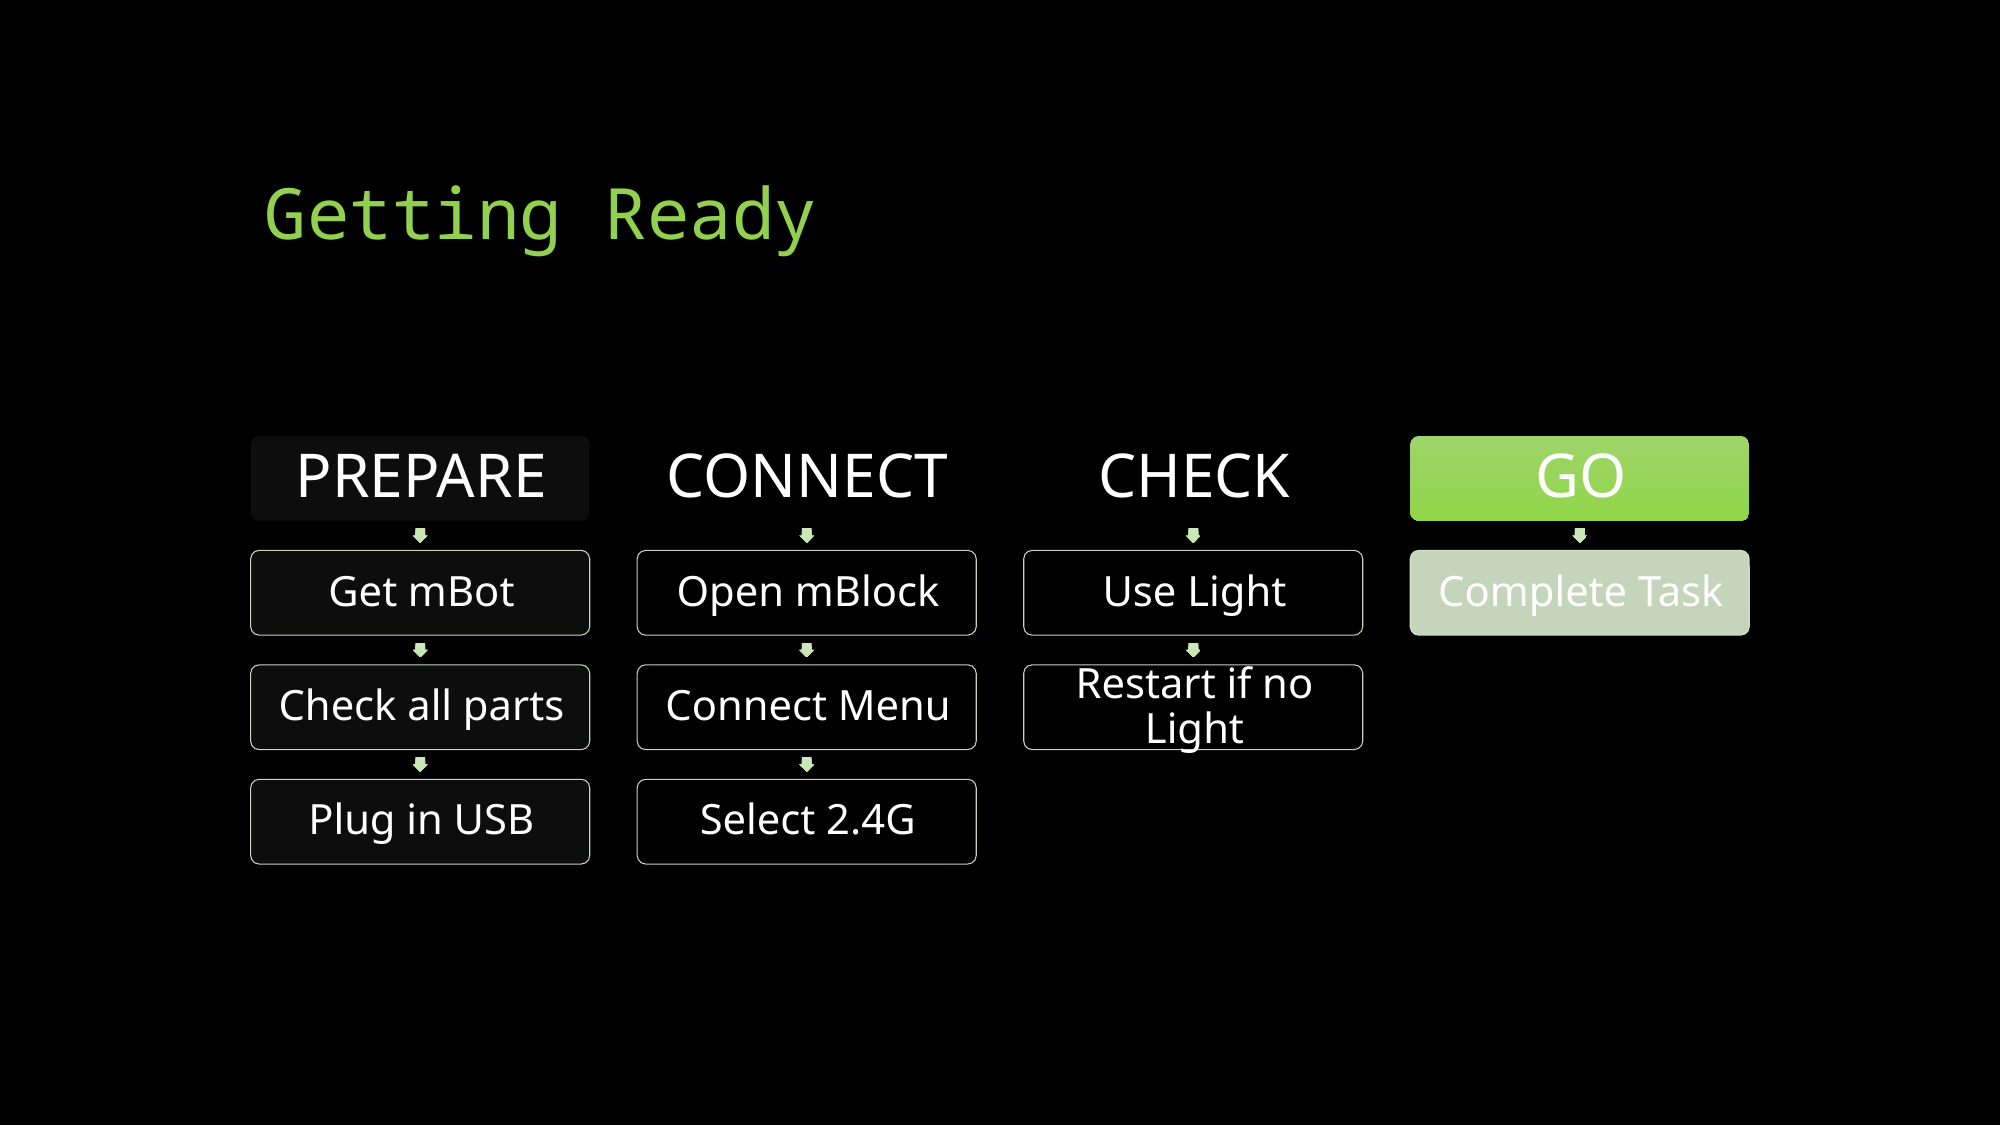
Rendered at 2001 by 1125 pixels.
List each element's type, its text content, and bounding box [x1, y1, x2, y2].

title Getting Ready [249, 75, 1750, 263]
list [249, 299, 1750, 1000]
